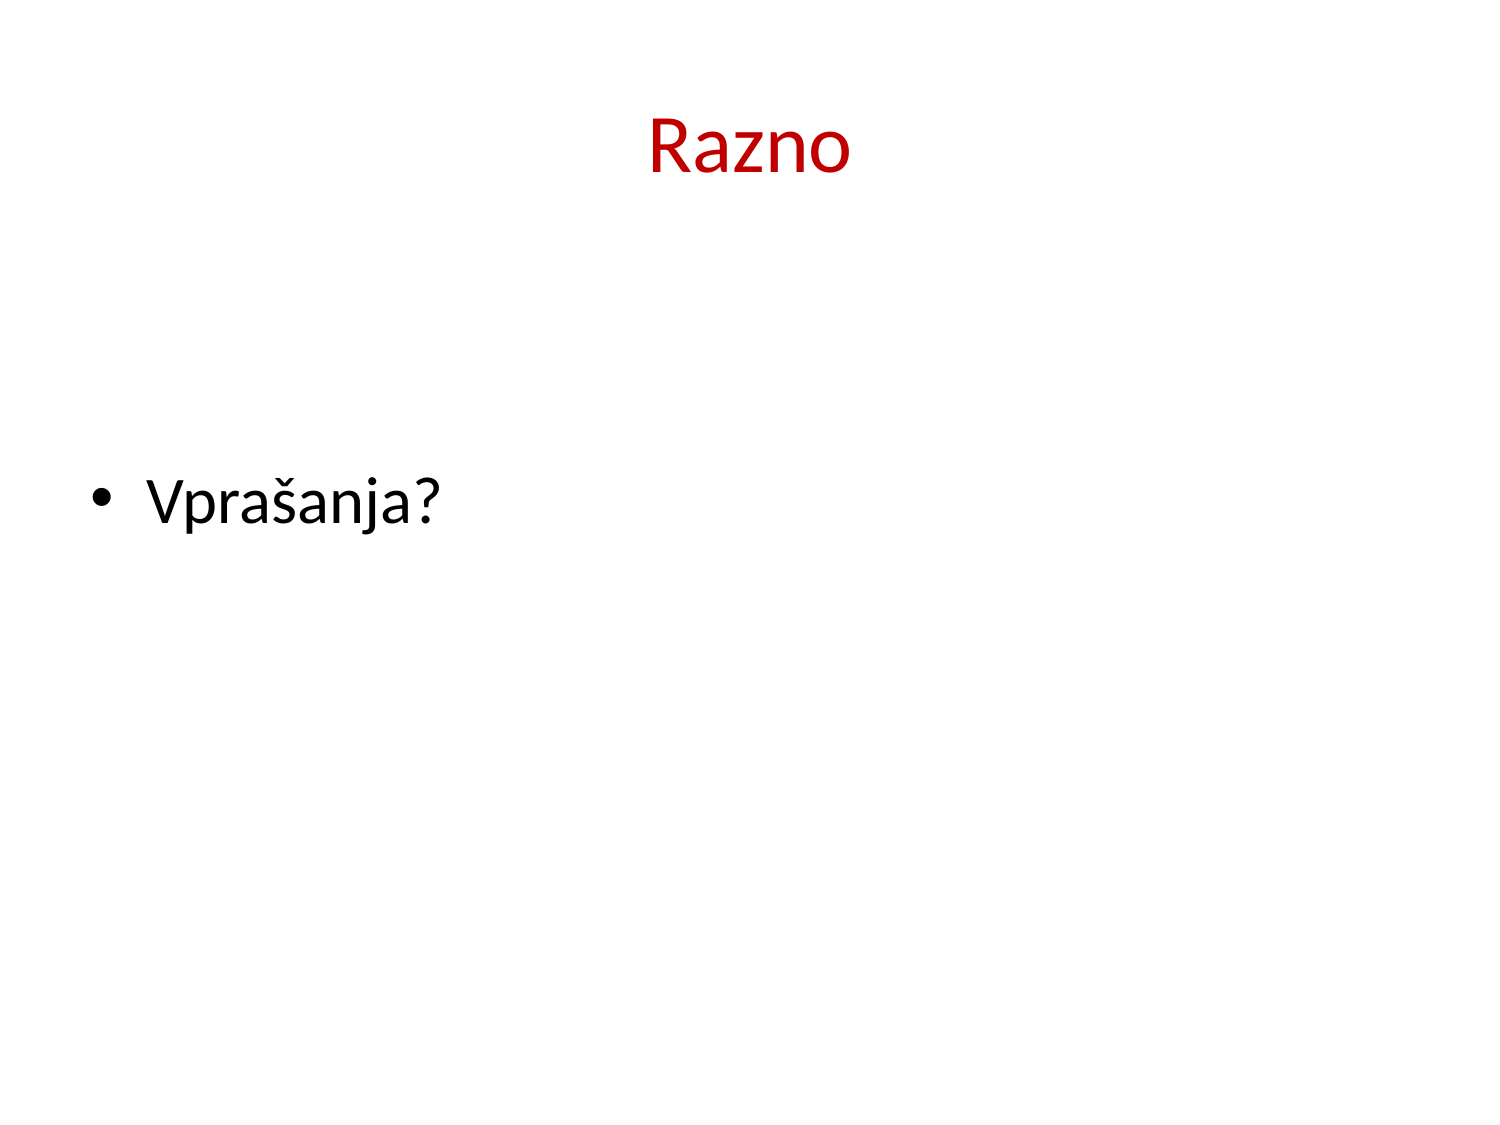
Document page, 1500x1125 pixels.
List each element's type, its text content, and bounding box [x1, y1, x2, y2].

list Vprašanja? [75, 262, 1425, 1005]
title Razno [75, 45, 1425, 233]
